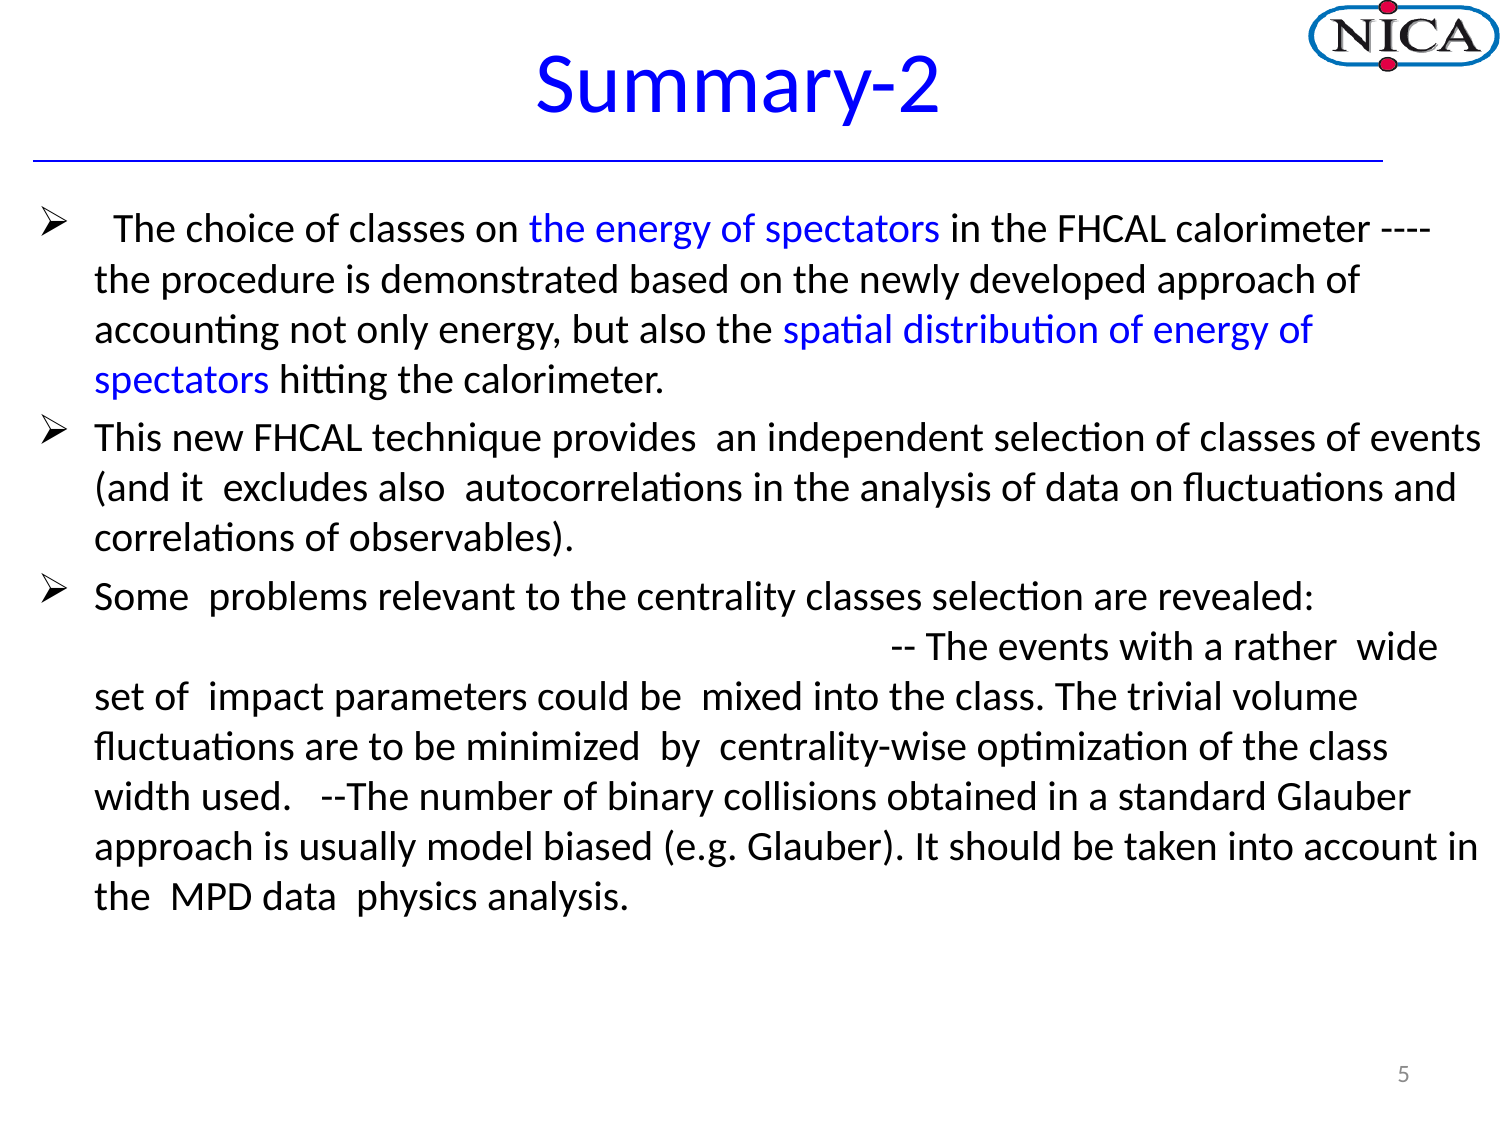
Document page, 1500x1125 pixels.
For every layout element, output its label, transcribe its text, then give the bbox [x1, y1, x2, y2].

picture [1307, 0, 1500, 72]
title Summary-2 [68, 17, 1410, 138]
slide_number 5 [1074, 1042, 1425, 1103]
list The choice of classes on the energy of spectators in the FHCAL calorimeter ---- the procedure is demonstrated based on the newly developed approach of accounting not only energy, but also the spatial distribution of energy of spectators hitting the calorimeter. This new FHCAL technique provides an independent selection of classes of events (and it excludes also autocorrelations in the analysis of data on fluctuations and correlations of observables). Some problems relevant to the centrality classes selection are revealed: -- The events with a rather wide set of impact parameters could be mixed into the class. The trivial volume fluctuations are to be minimized by centrality-wise optimization of the class width used. --The number of binary collisions obtained in a standard Glauber approach is usually model biased (e.g. Glauber). It should be taken into account in the MPD data physics analysis. [22, 193, 1500, 1125]
